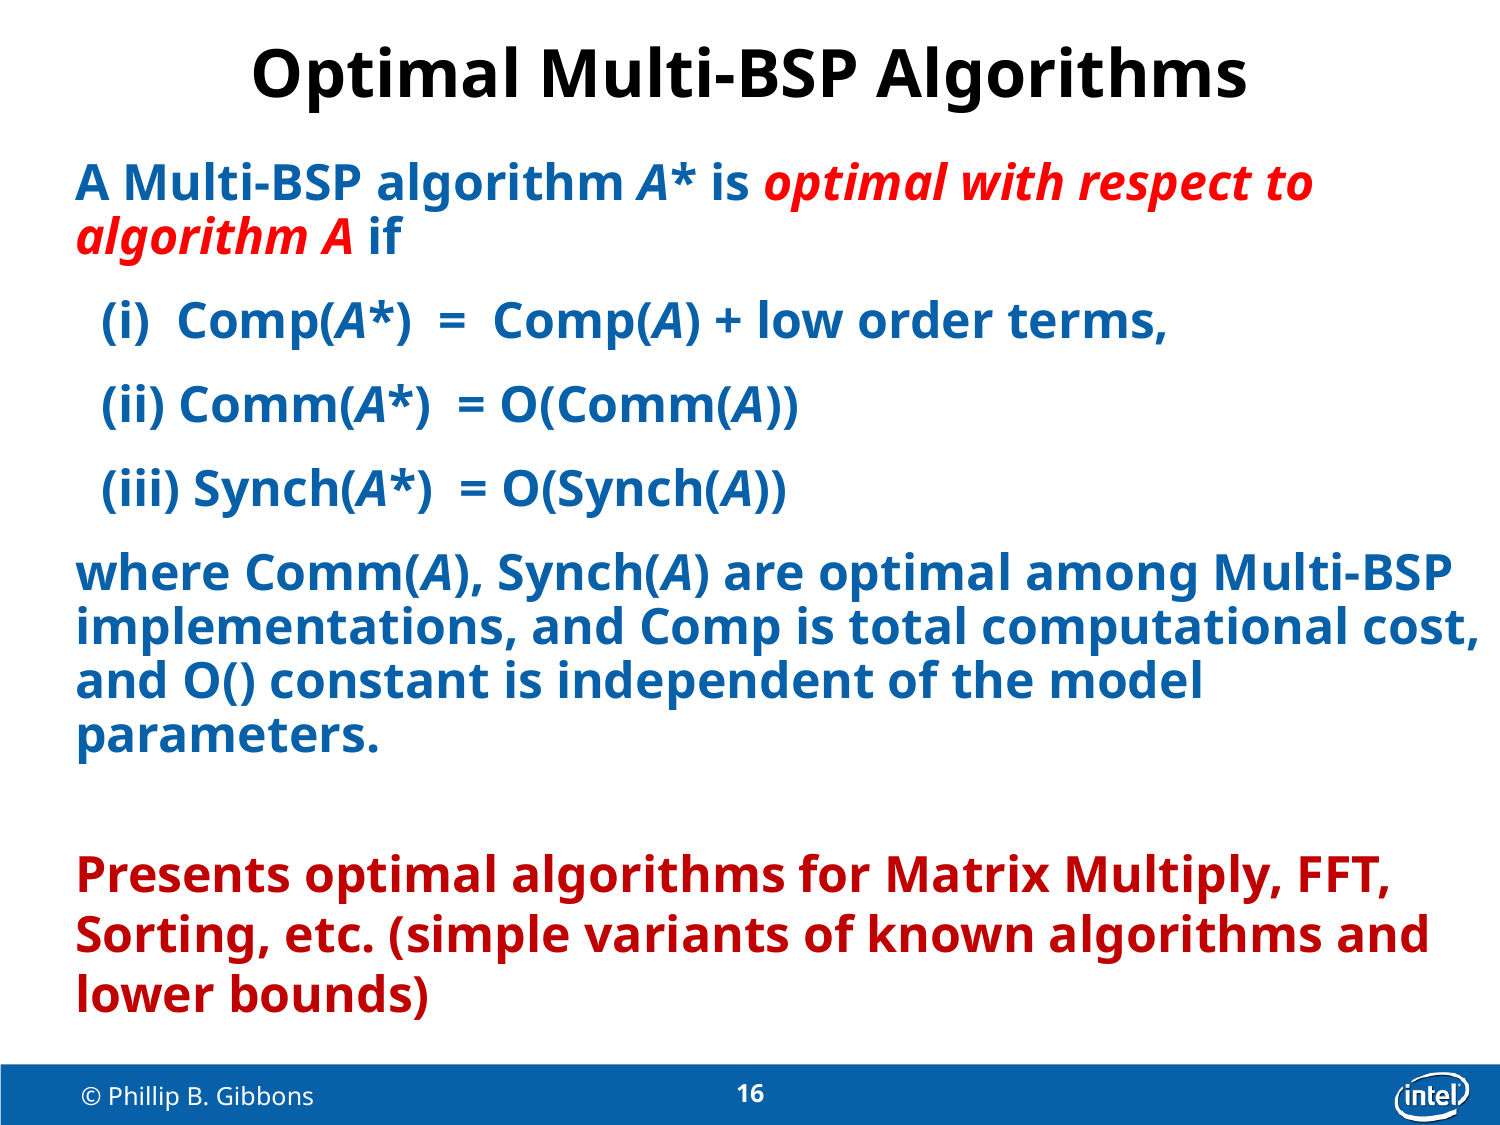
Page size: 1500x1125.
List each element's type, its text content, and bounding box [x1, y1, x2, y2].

title Optimal Multi-BSP Algorithms [0, 30, 1500, 177]
picture [1390, 1068, 1474, 1125]
list A Multi-BSP algorithm A* is optimal with respect to algorithm A if (i) Comp(A*) = Comp(A) + low order terms, (ii) Comm(A*) = O(Comm(A)) (iii) Synch(A*) = O(Synch(A)) where Comm(A), Synch(A) are optimal among Multi-BSP implementations, and Comp is total computational cost, and O() constant is independent of the model parameters. Presents optimal algorithms for Matrix Multiply, FFT, Sorting, etc. (simple variants of known algorithms and lower bounds) [74, 157, 1500, 1021]
